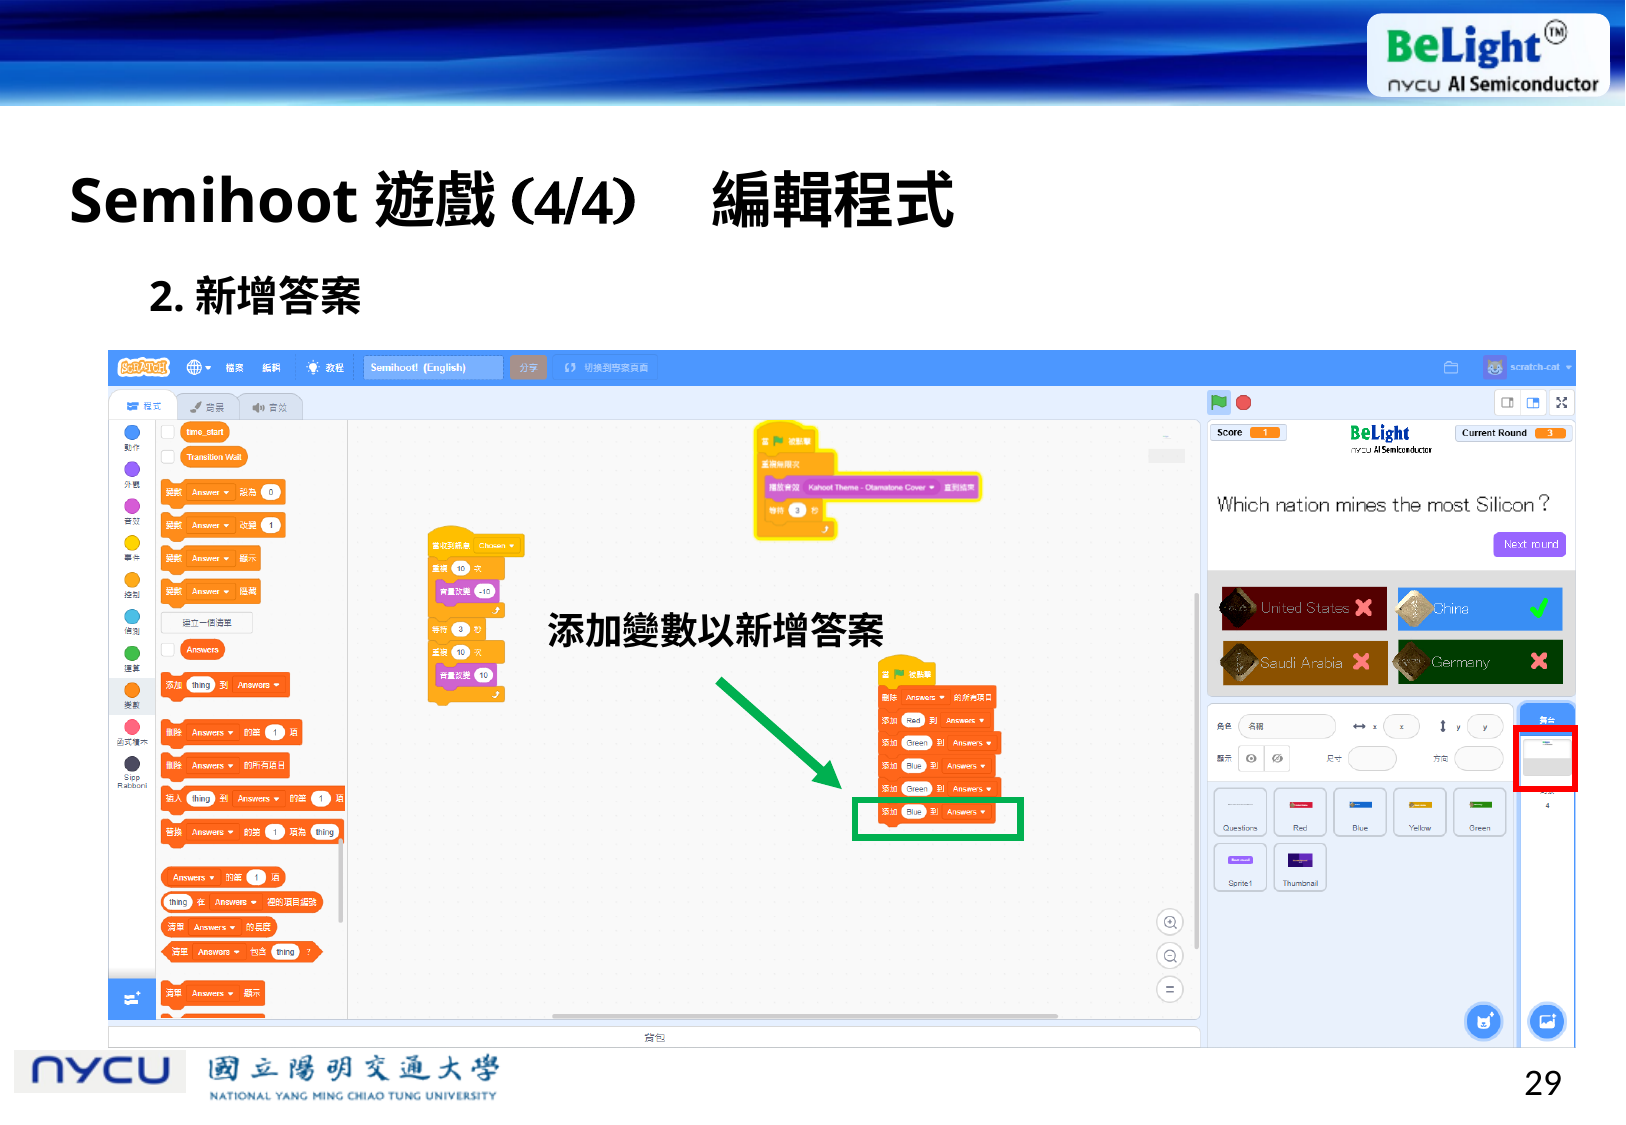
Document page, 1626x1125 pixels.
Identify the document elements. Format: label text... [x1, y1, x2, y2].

picture [0, 0, 1625, 106]
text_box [718, 680, 842, 790]
text_box 2.新增答案 [134, 262, 794, 350]
picture [14, 1050, 186, 1093]
picture [108, 350, 1576, 1048]
title Semihoot遊戲(4/4) 編輯程式 [54, 114, 1194, 292]
